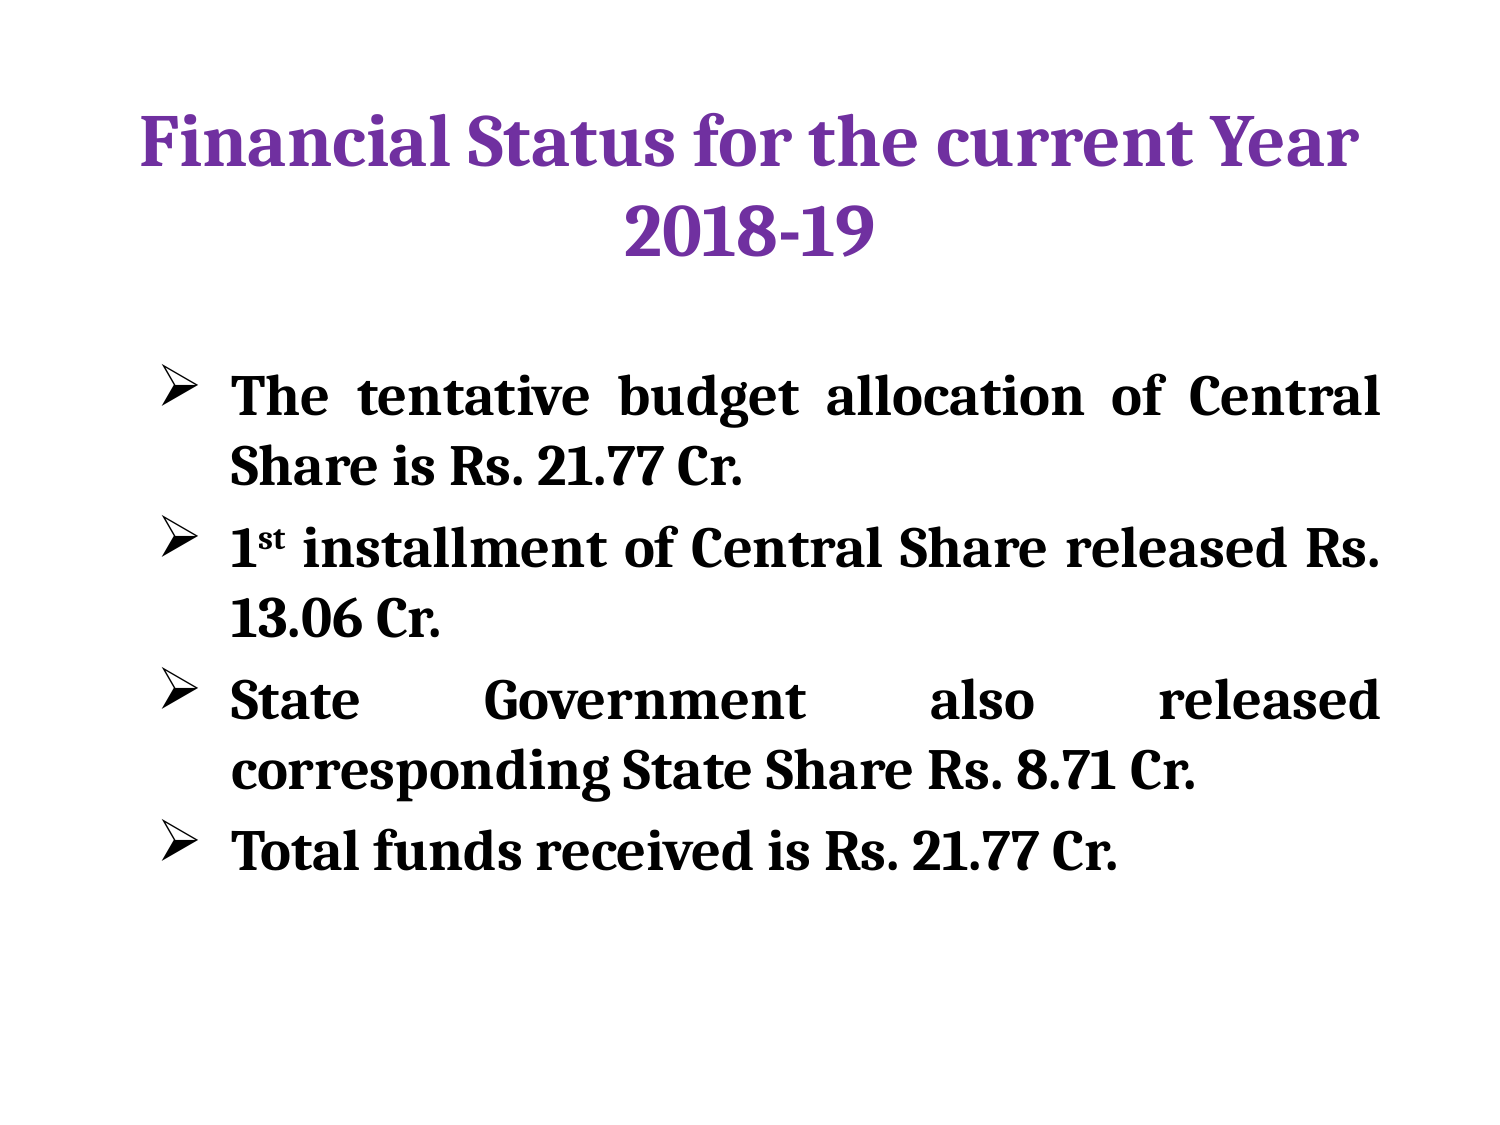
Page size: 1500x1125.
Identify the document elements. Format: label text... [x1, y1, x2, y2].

list The tentative budget allocation of Central Share is Rs. 21.77 Cr. 1st installment of Central Share released Rs. 13.06 Cr. State Government also released corresponding State Share Rs. 8.71 Cr. Total funds received is Rs. 21.77 Cr. [112, 350, 1397, 1025]
title Financial Status for the current Year 2018-19 [75, 87, 1425, 275]
